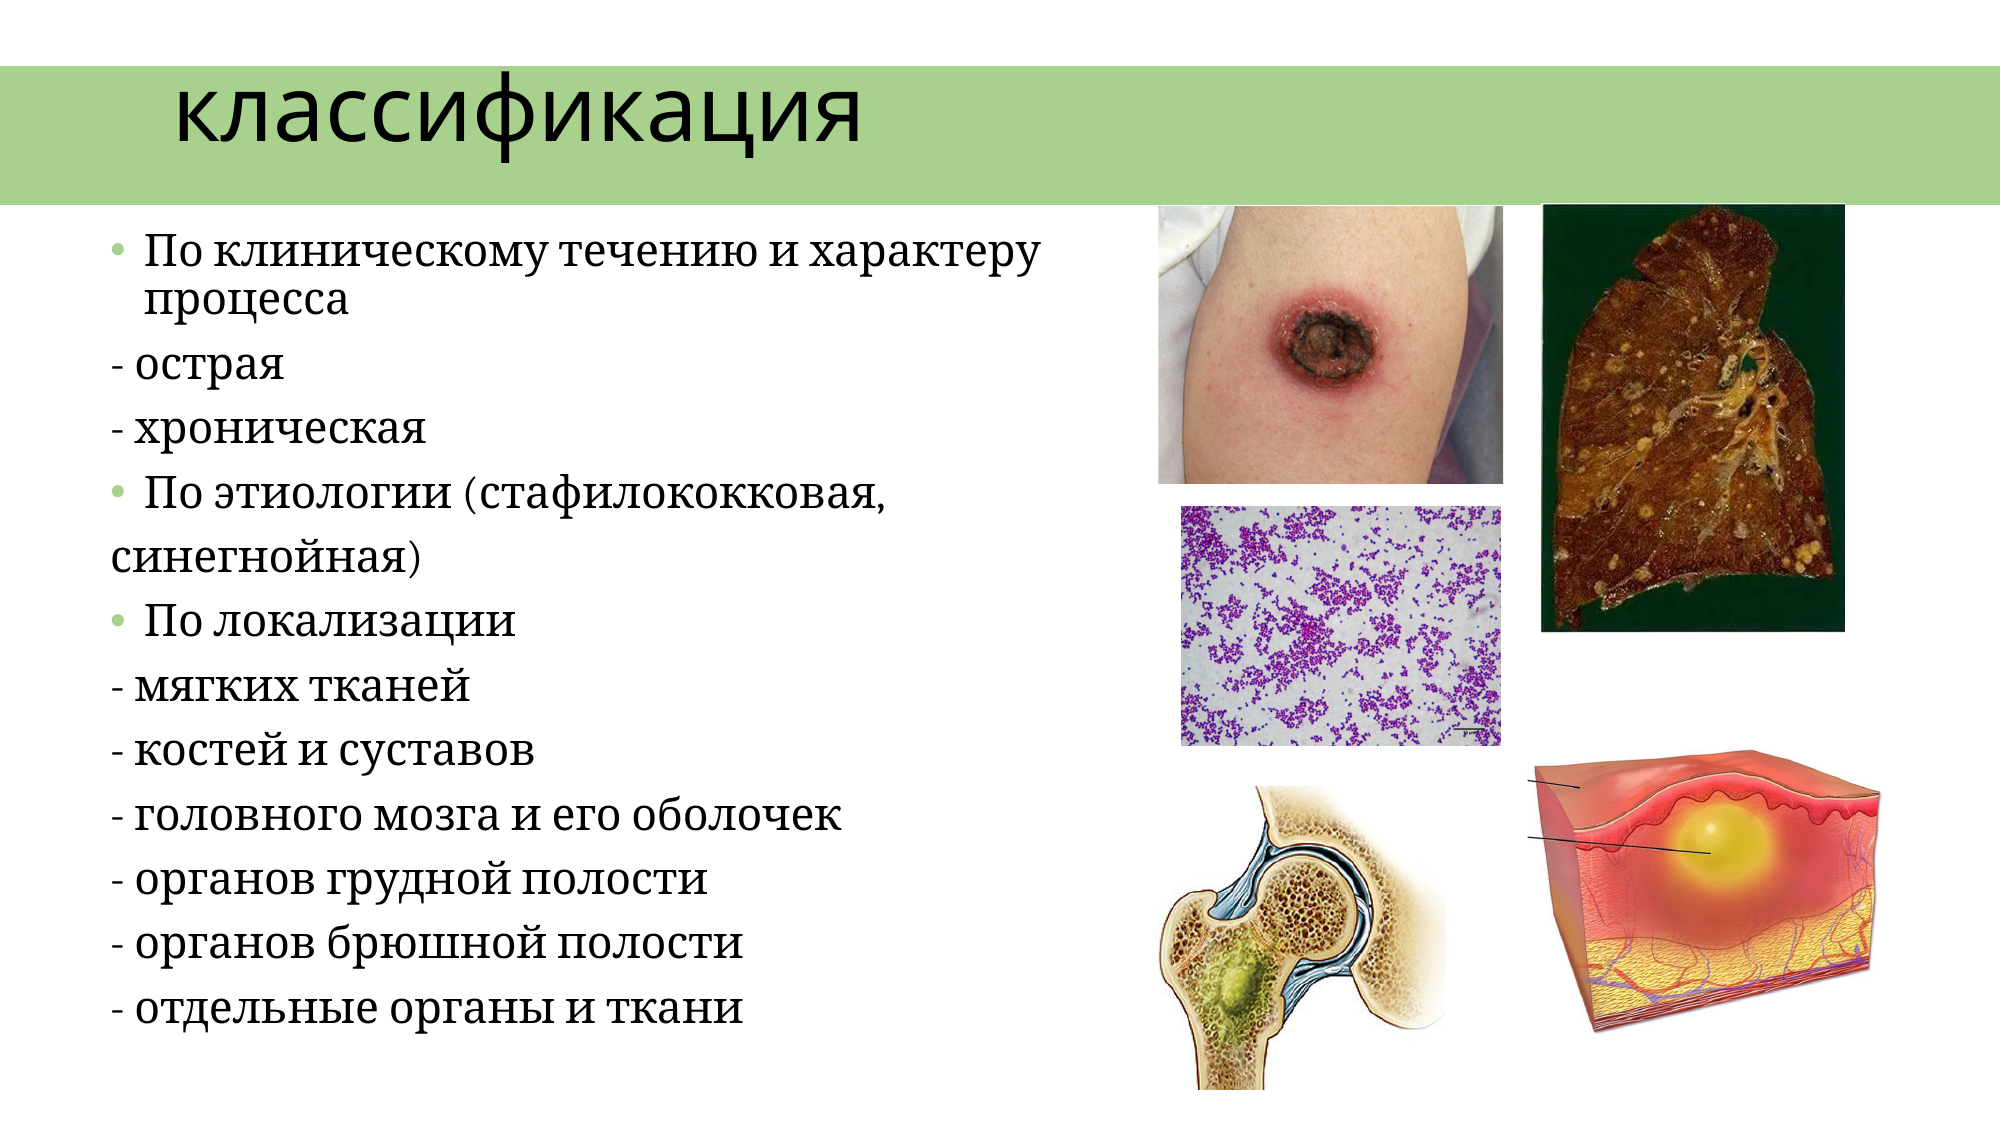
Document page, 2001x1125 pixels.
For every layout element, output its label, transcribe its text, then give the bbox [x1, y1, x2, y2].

text_box [0, 66, 157, 205]
picture [1158, 206, 1504, 484]
text_box [1883, 66, 2000, 205]
picture [1527, 745, 1883, 1037]
picture [1540, 203, 1845, 633]
picture [1143, 786, 1446, 1090]
title классификация [157, 3, 1883, 221]
picture [1181, 506, 1501, 746]
list По клиническому течению и характеру процесса - острая - хроническая По этиологии (стафилококковая, синегнойная) По локализации - мягких тканей - костей и суставов - головного мозга и его оболочек - органов грудной полости - органов брюшной полости - отдельные органы и ткани [95, 220, 1127, 1045]
